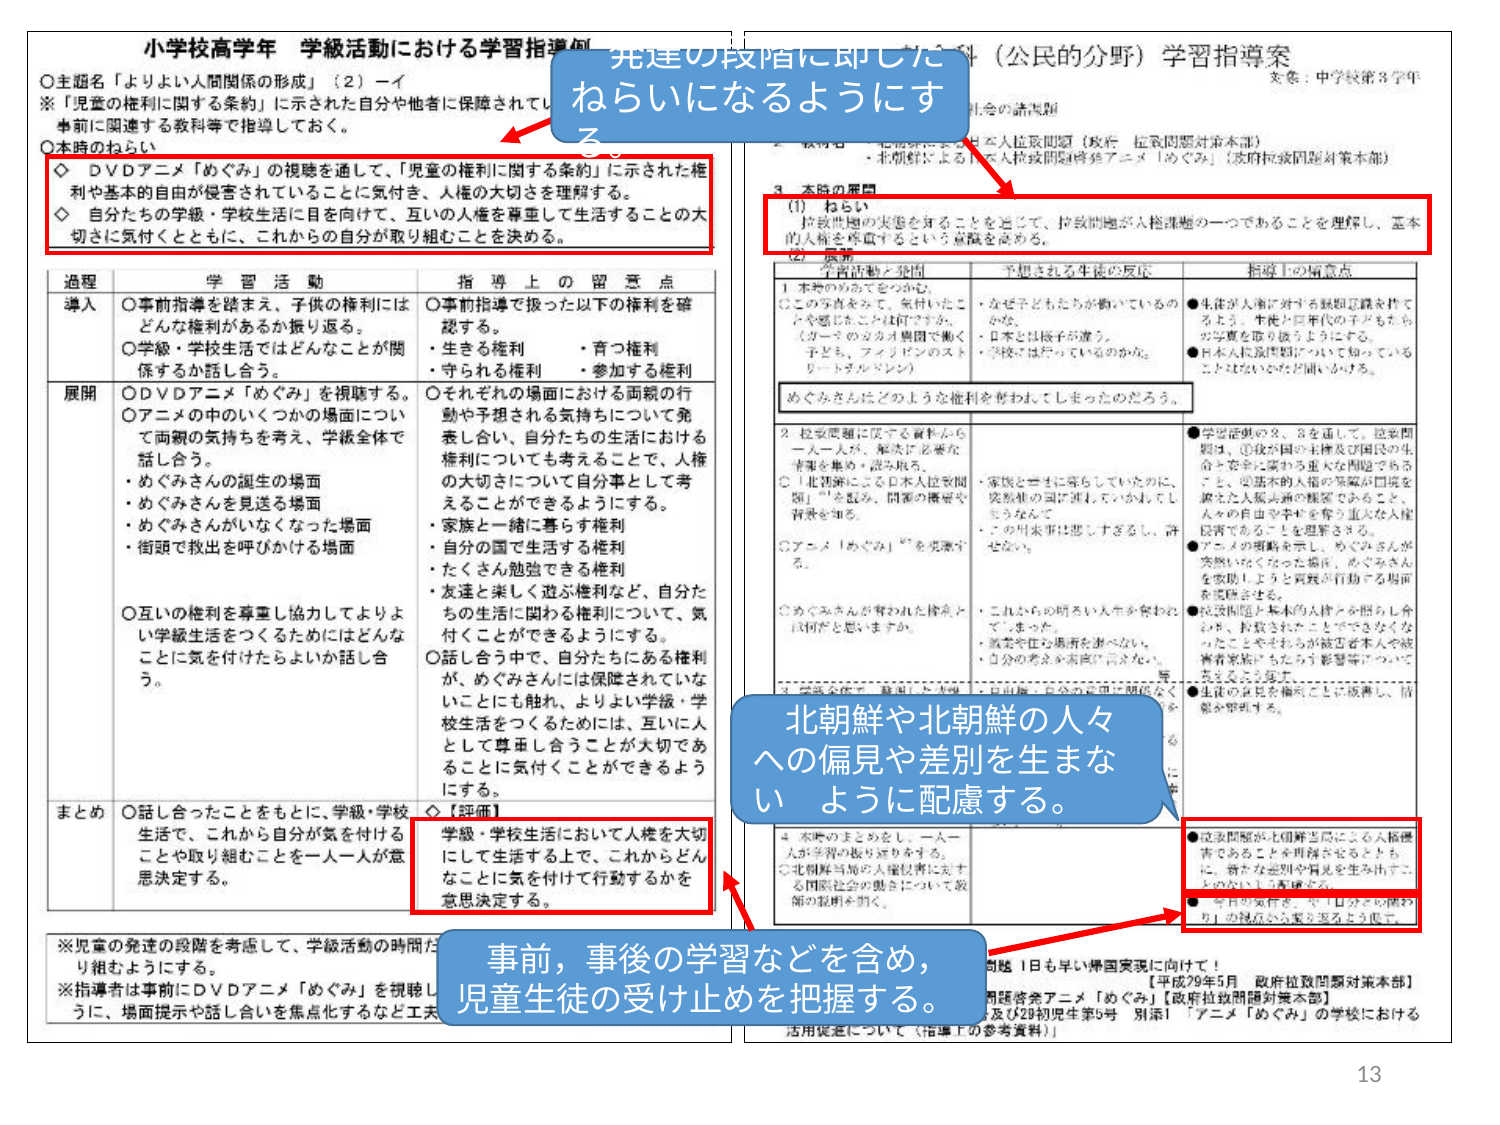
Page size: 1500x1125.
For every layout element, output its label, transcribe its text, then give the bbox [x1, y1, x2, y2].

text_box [499, 115, 563, 143]
text_box 北朝鮮や北朝鮮の人々への偏見や差別を生まない ように配慮する。 [732, 696, 744, 823]
picture [744, 31, 1452, 1043]
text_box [956, 129, 1016, 200]
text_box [988, 912, 1184, 954]
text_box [723, 870, 753, 931]
picture [27, 31, 732, 1043]
text_box 発達の段階に即したねらいになるようにする。 [732, 48, 744, 144]
text_box 事前，事後の学習などを含め，児童生徒の受け止めを把握する。 [732, 931, 744, 1027]
slide_number 13 [1059, 1043, 1397, 1103]
